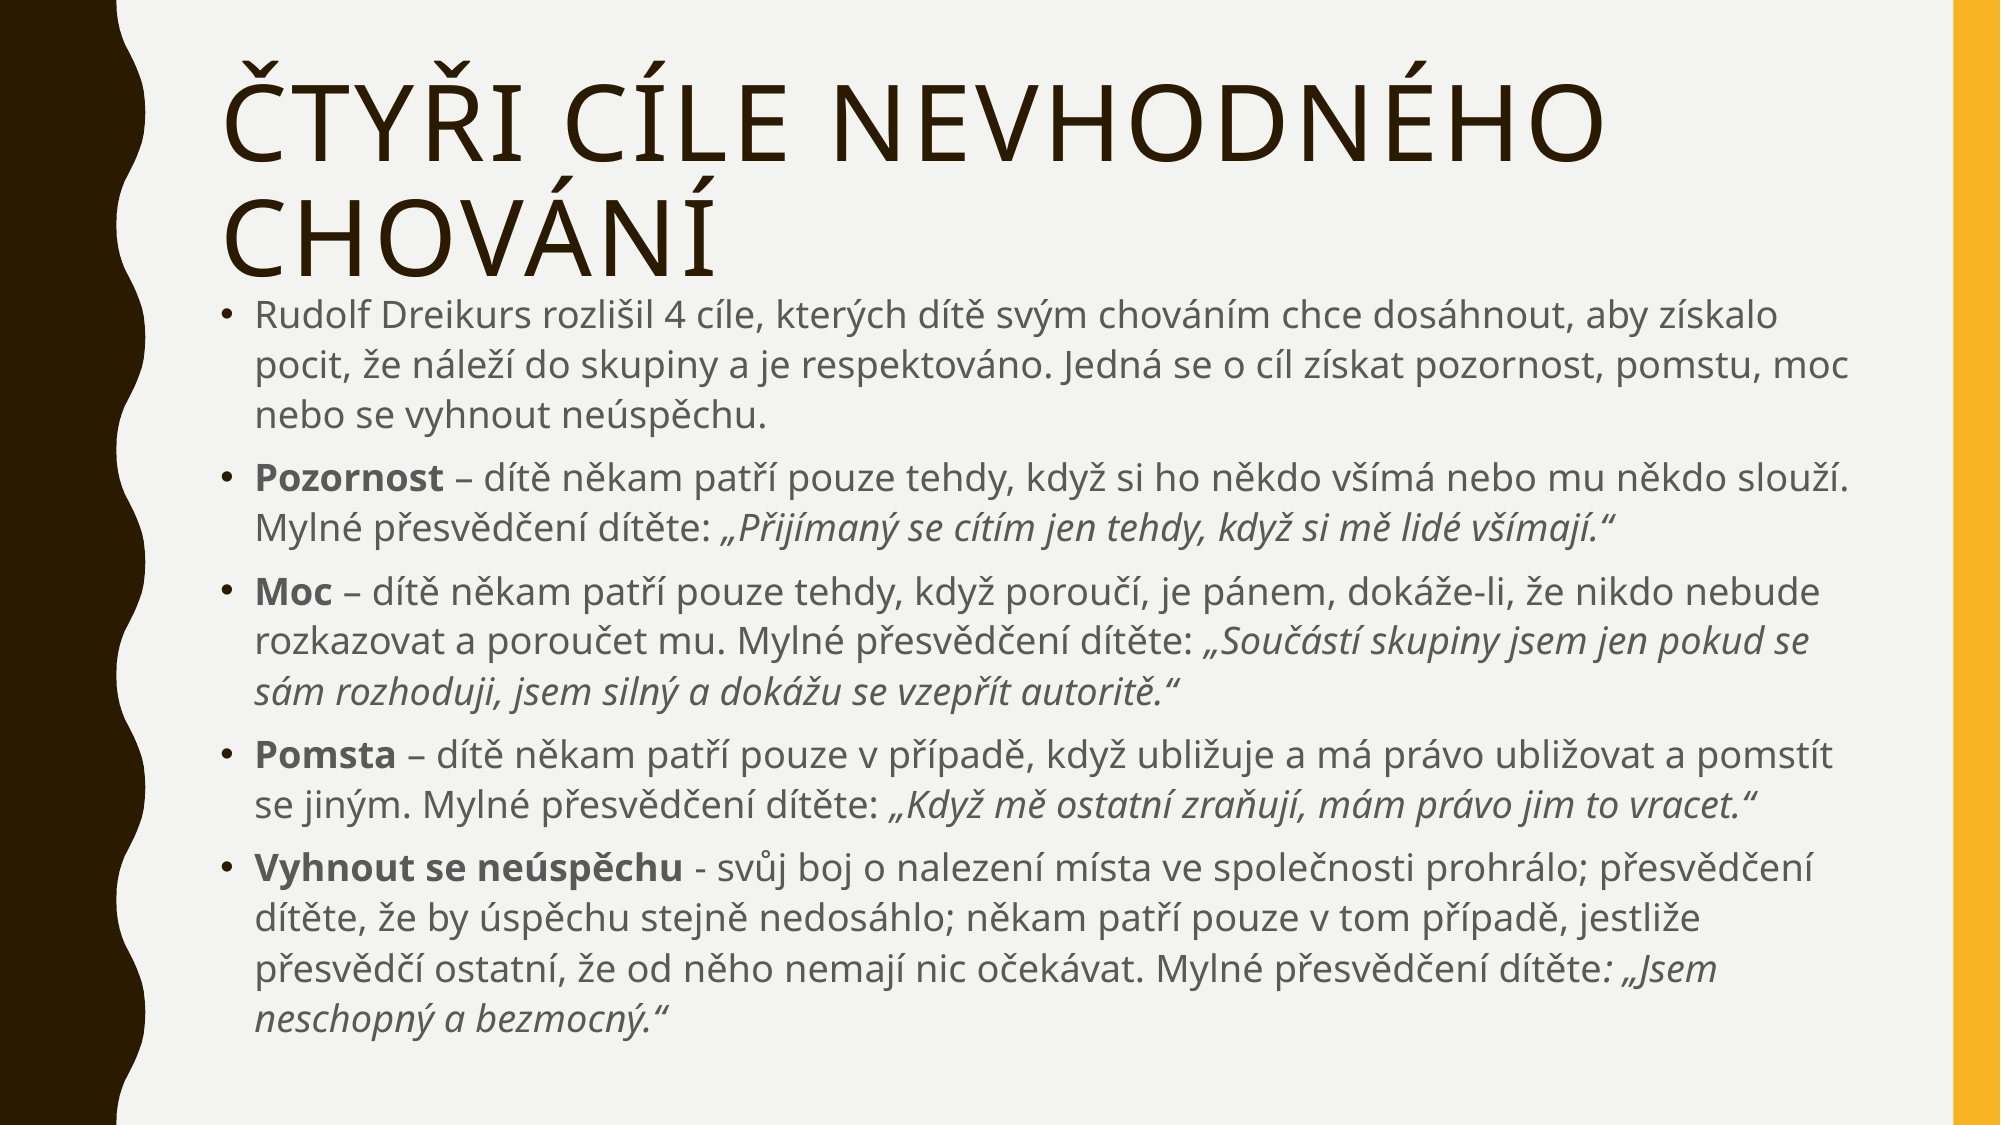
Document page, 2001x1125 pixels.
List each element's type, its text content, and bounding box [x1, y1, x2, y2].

title Čtyři cíle nevhodného chování [205, 62, 1875, 278]
list Rudolf Dreikurs rozlišil 4 cíle, kterých dítě svým chováním chce dosáhnout, aby získalo pocit, že náleží do skupiny a je respektováno. Jedná se o cíl získat pozornost, pomstu, moc nebo se vyhnout neúspěchu. Pozornost – dítě někam patří pouze tehdy, když si ho někdo všímá nebo mu někdo slouží. Mylné přesvědčení dítěte: „Přijímaný se cítím jen tehdy, když si mě lidé všímají.“ Moc – dítě někam patří pouze tehdy, když poroučí, je pánem, dokáže-li, že nikdo nebude rozkazovat a poroučet mu. Mylné přesvědčení dítěte: „Součástí skupiny jsem jen pokud se sám rozhoduji, jsem silný a dokážu se vzepřít autoritě.“ Pomsta – dítě někam patří pouze v případě, když ubližuje a má právo ubližovat a pomstít se jiným. Mylné přesvědčení dítěte: „Když mě ostatní zraňují, mám právo jim to vracet.“ Vyhnout se neúspěchu - svůj boj o nalezení místa ve společnosti prohrálo; přesvědčení dítěte, že by úspěchu stejně nedosáhlo; někam patří pouze v tom případě, jestliže přesvědčí ostatní, že od něho nemají nic očekávat. Mylné přesvědčení dítěte: „Jsem neschopný a bezmocný.“ [205, 278, 1875, 1063]
